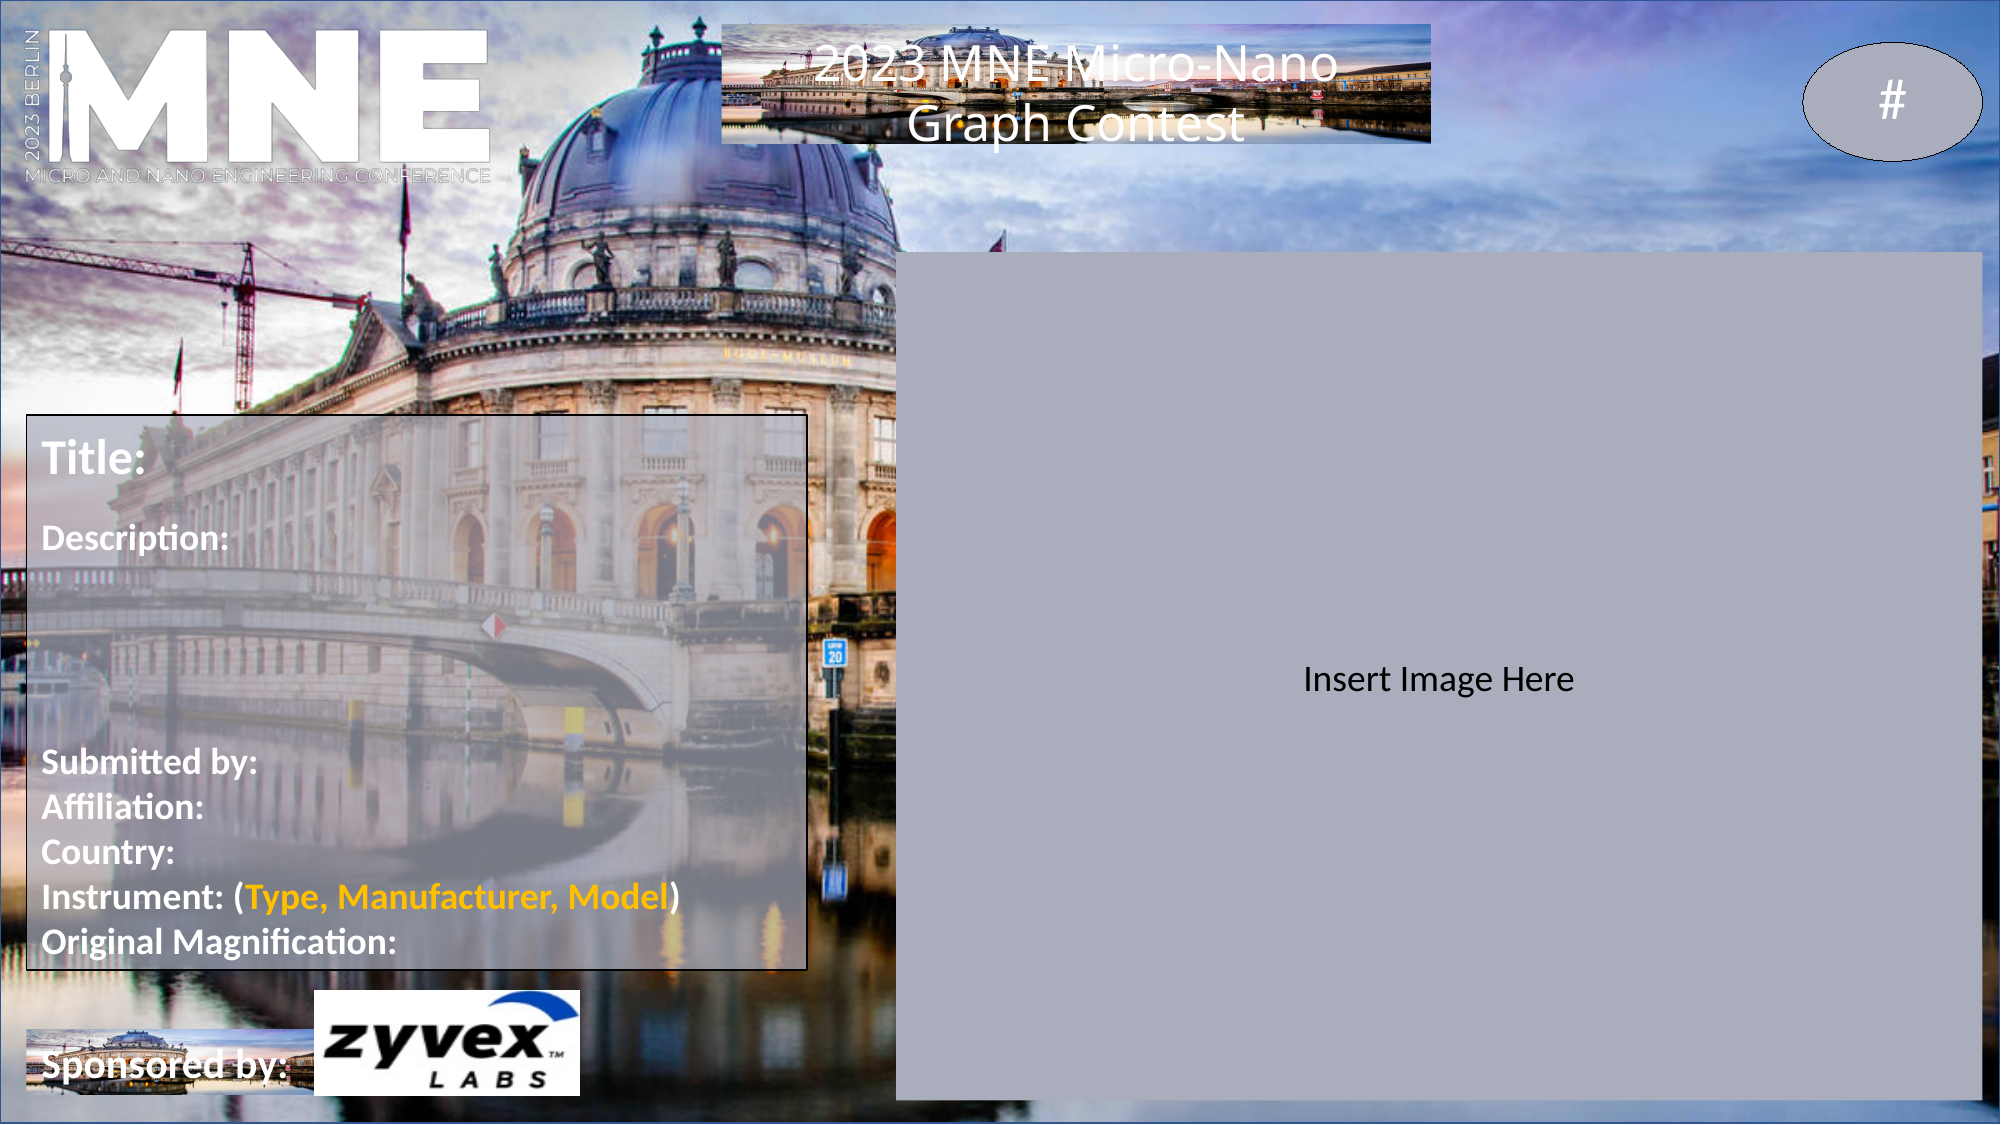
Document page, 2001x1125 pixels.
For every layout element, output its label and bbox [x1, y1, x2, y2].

picture [8, 13, 503, 198]
text_box [0, 0, 2000, 1123]
